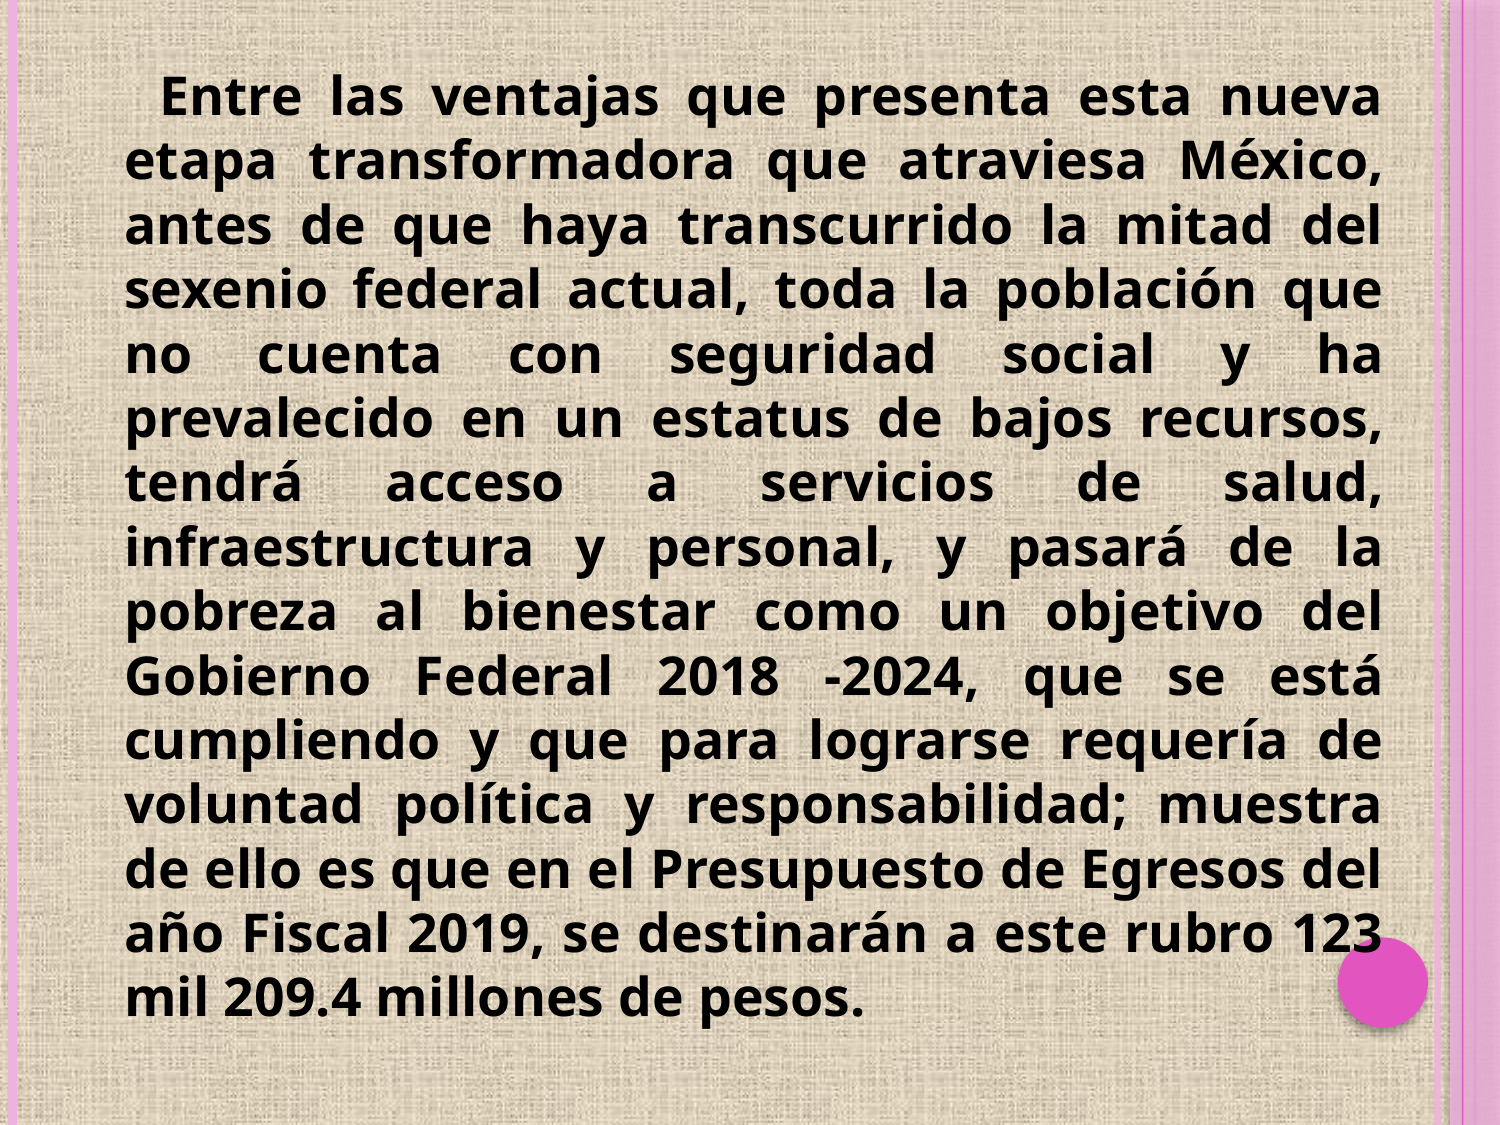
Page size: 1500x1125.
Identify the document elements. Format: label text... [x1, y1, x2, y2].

picture [18, 0, 1434, 1125]
picture [0, 0, 7, 1125]
picture [1441, 0, 1449, 1125]
list Entre las ventajas que presenta esta nueva etapa transformadora que atraviesa México, antes de que haya transcurrido la mitad del sexenio federal actual, toda la población que no cuenta con seguridad social y ha prevalecido en un estatus de bajos recursos, tendrá acceso a servicios de salud, infraestructura y personal, y pasará de la pobreza al bienestar como un objetivo del Gobierno Federal 2018 -2024, que se está cumpliendo y que para lograrse requería de voluntad política y responsabilidad; muestra de ello es que en el Presupuesto de Egresos del año Fiscal 2019, se destinarán a este rubro 123 mil 209.4 millones de pesos. [64, 54, 1400, 1035]
